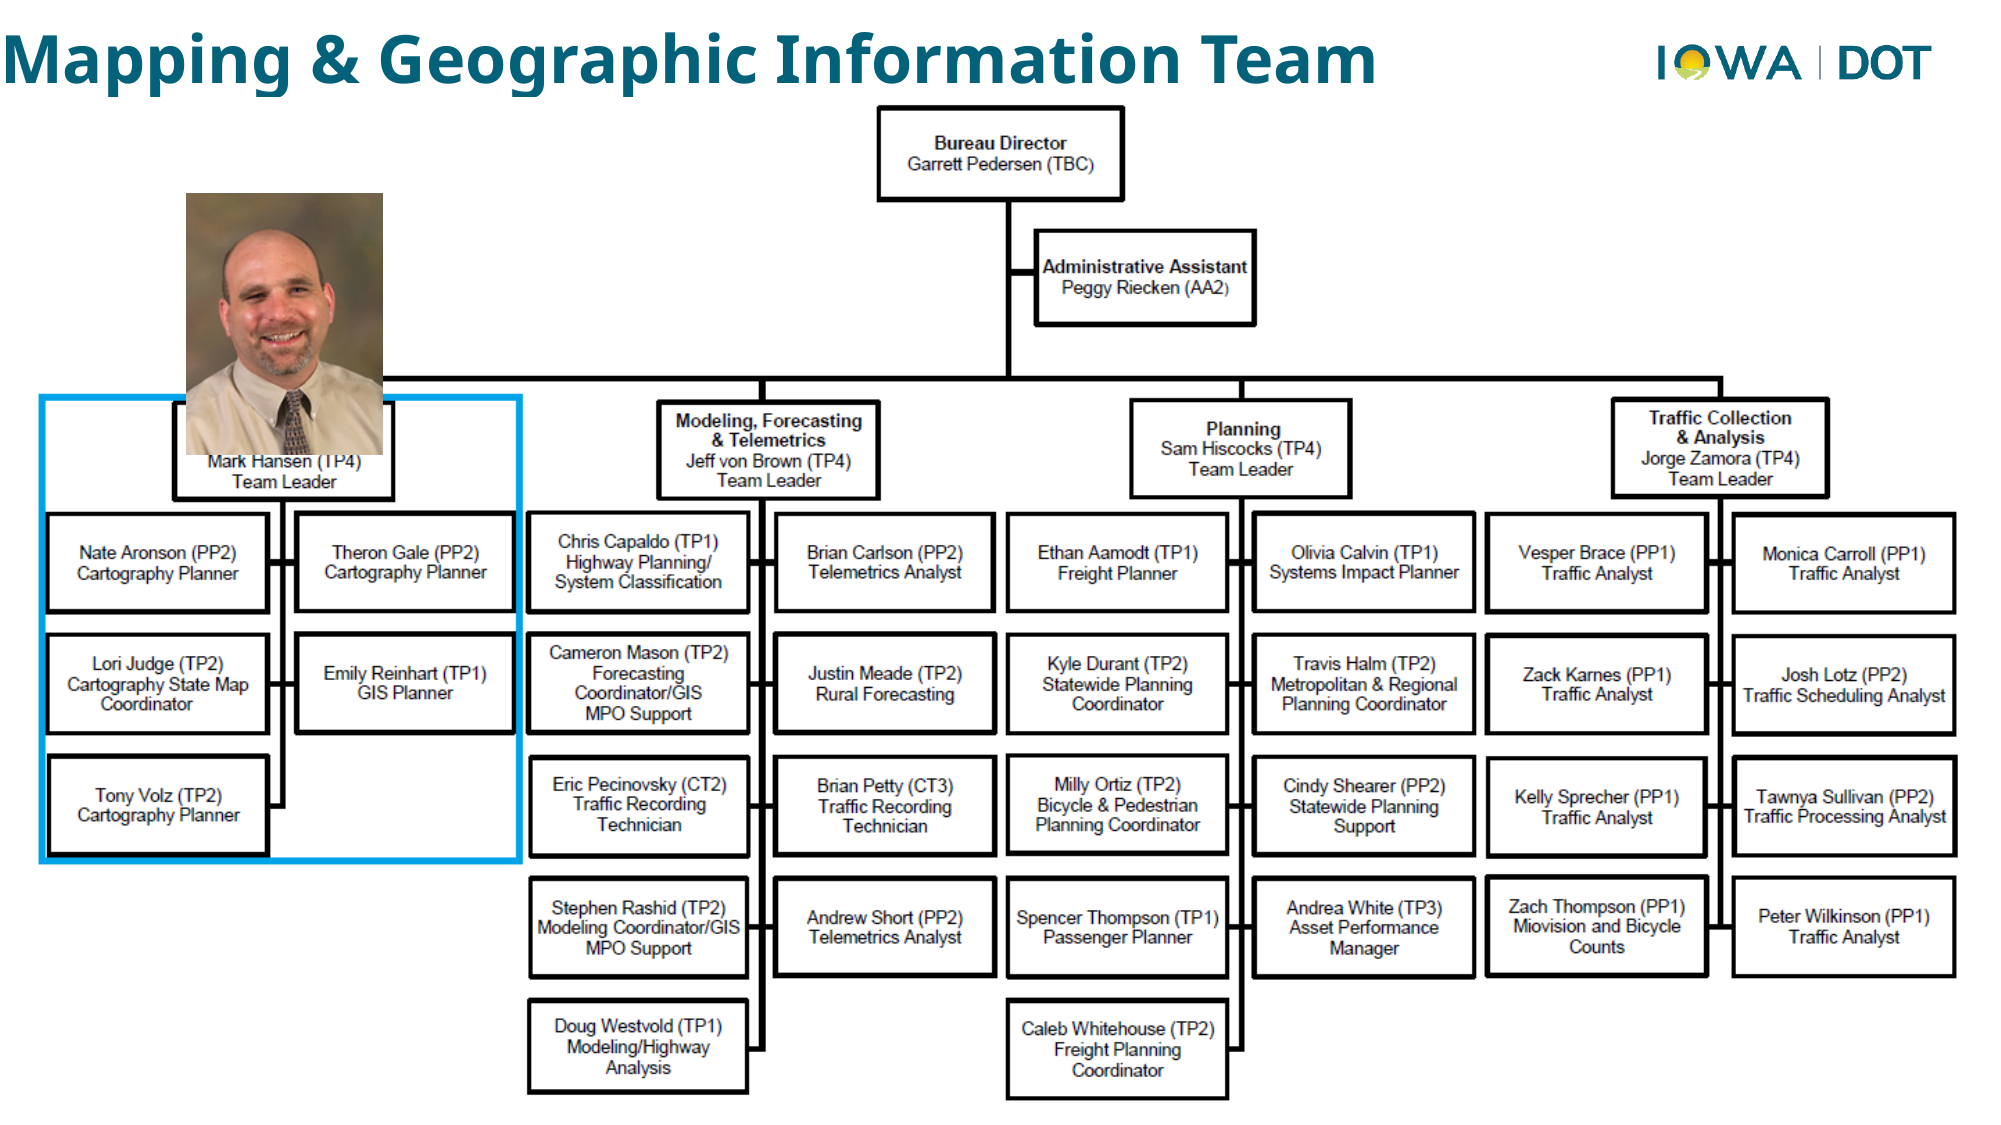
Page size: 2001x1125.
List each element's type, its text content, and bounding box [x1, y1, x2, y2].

list Mapping & Geographic Information Team [0, 18, 1792, 115]
picture [36, 22, 1964, 1107]
